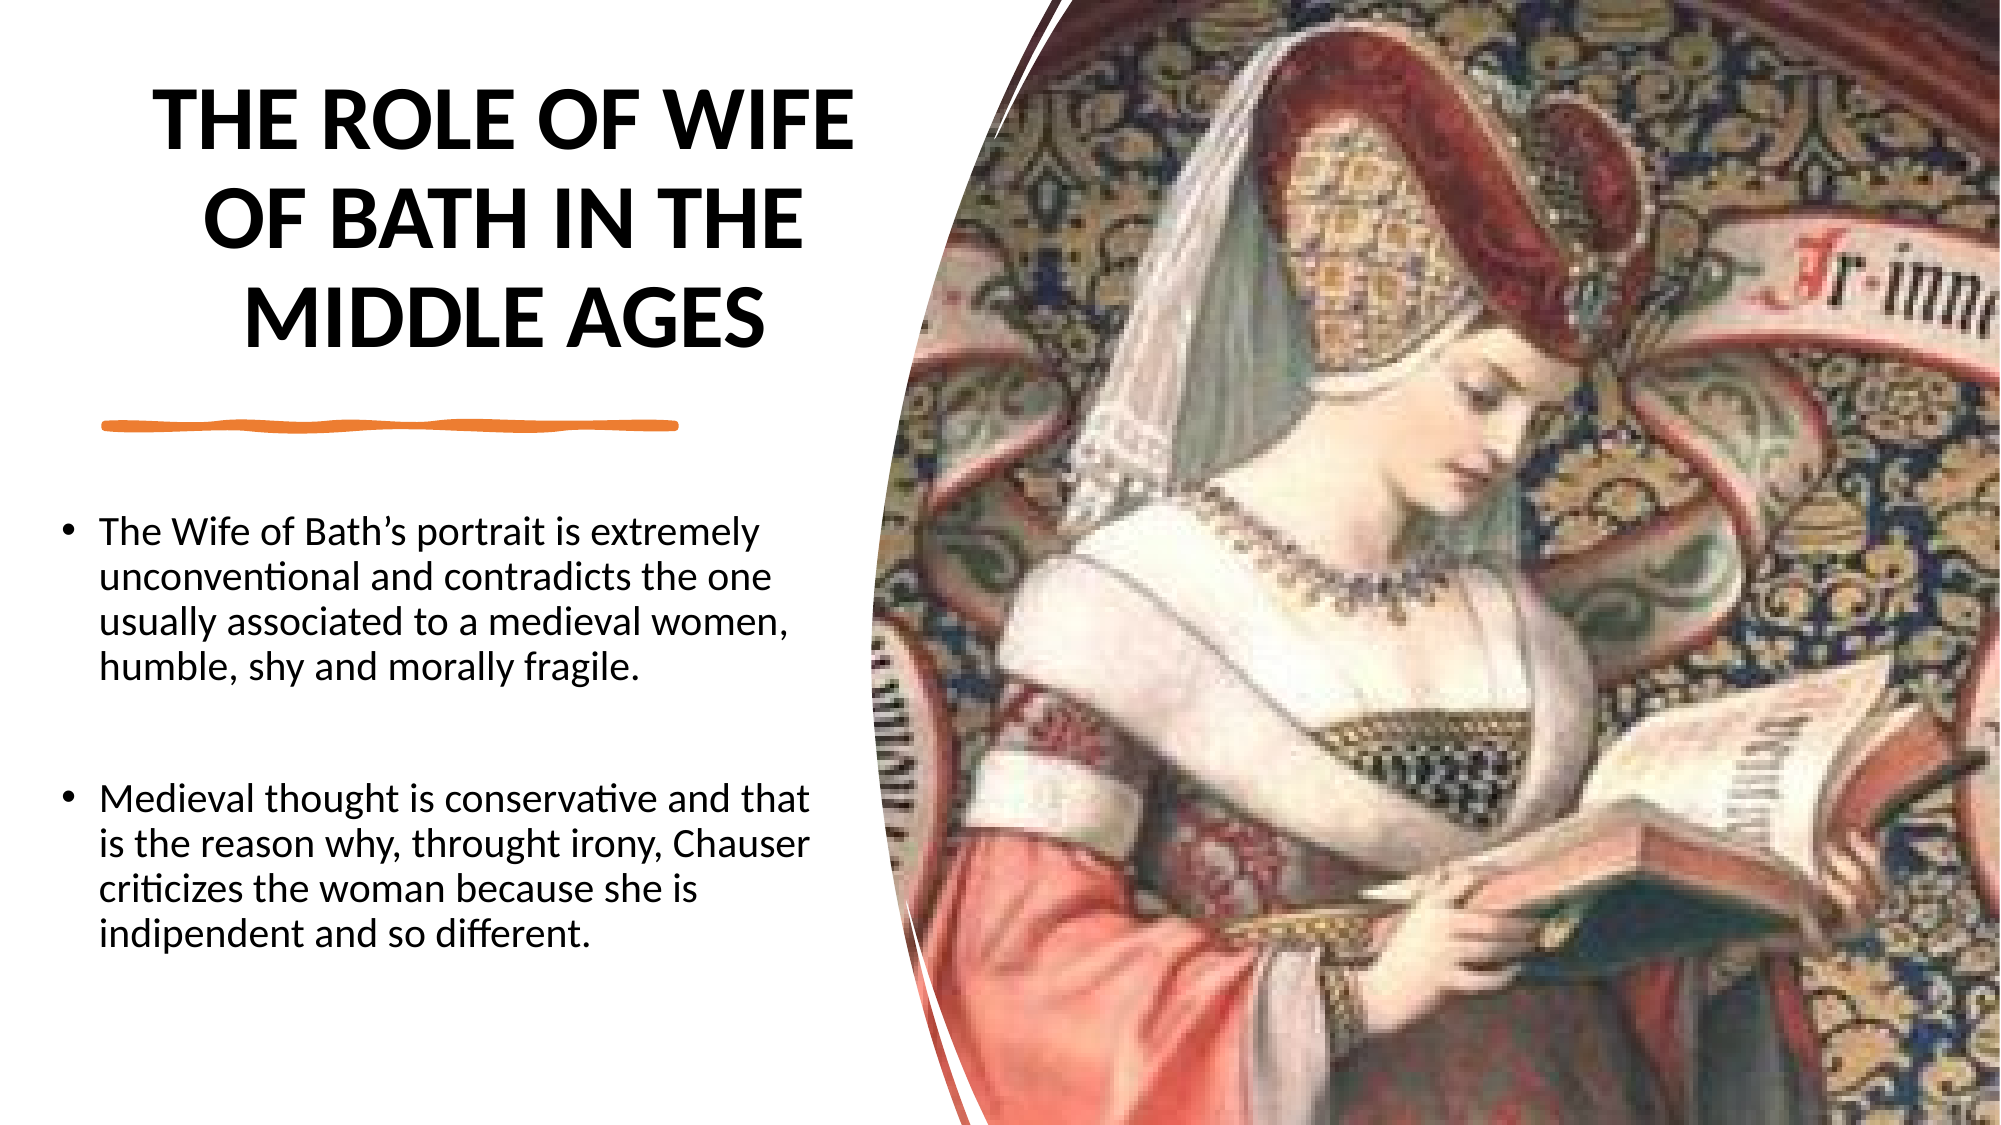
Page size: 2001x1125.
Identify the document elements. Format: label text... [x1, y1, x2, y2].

text_box [0, 0, 871, 1125]
text_box [103, 421, 676, 431]
title THE ROLE OF WIFE OF BATH IN THE MIDDLE AGES [105, 53, 871, 375]
picture [871, 0, 2000, 1125]
list The Wife of Bath’s portrait is extremely unconventional and contradicts the one usually associated to a medieval women, humble, shy and morally fragile. Medieval thought is conservative and that is the reason why, throught irony, Chauser criticizes the woman because she is indipendent and so different. [46, 501, 847, 1011]
